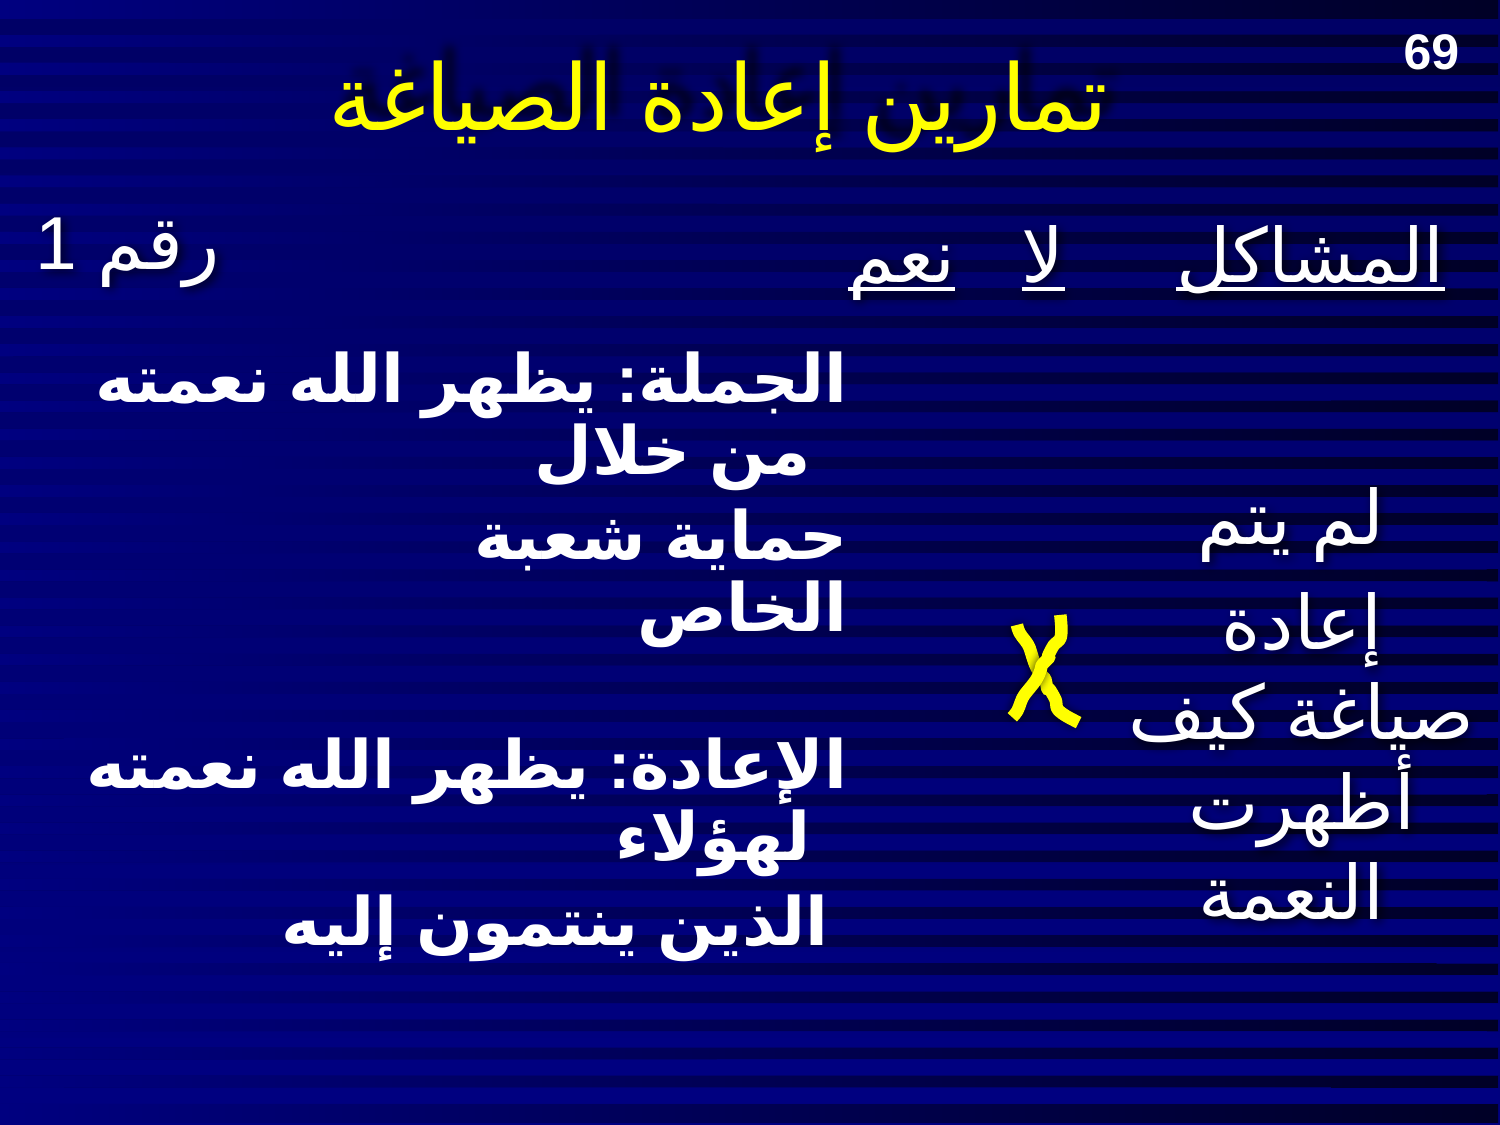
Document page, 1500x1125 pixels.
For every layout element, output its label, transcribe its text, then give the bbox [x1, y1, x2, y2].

text_box لا [974, 199, 1113, 286]
list الجملة: يظهر الله نعمته من خلال حماية شعبة الخاص الإعادة: يظهر الله نعمته لهؤلاء الذين ينتمون إليه [50, 337, 863, 1013]
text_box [987, 624, 1086, 723]
text_box نعم [815, 199, 972, 286]
text_box رقم 1 [17, 187, 238, 286]
title تمارين إعادة الصياغة [112, 0, 1325, 188]
text_box 69 [1374, 12, 1488, 88]
text_box لم يتم إعادة صياغة كيف أظهرت النعمة [1112, 462, 1492, 1025]
text_box المشاكل [1121, 199, 1500, 286]
